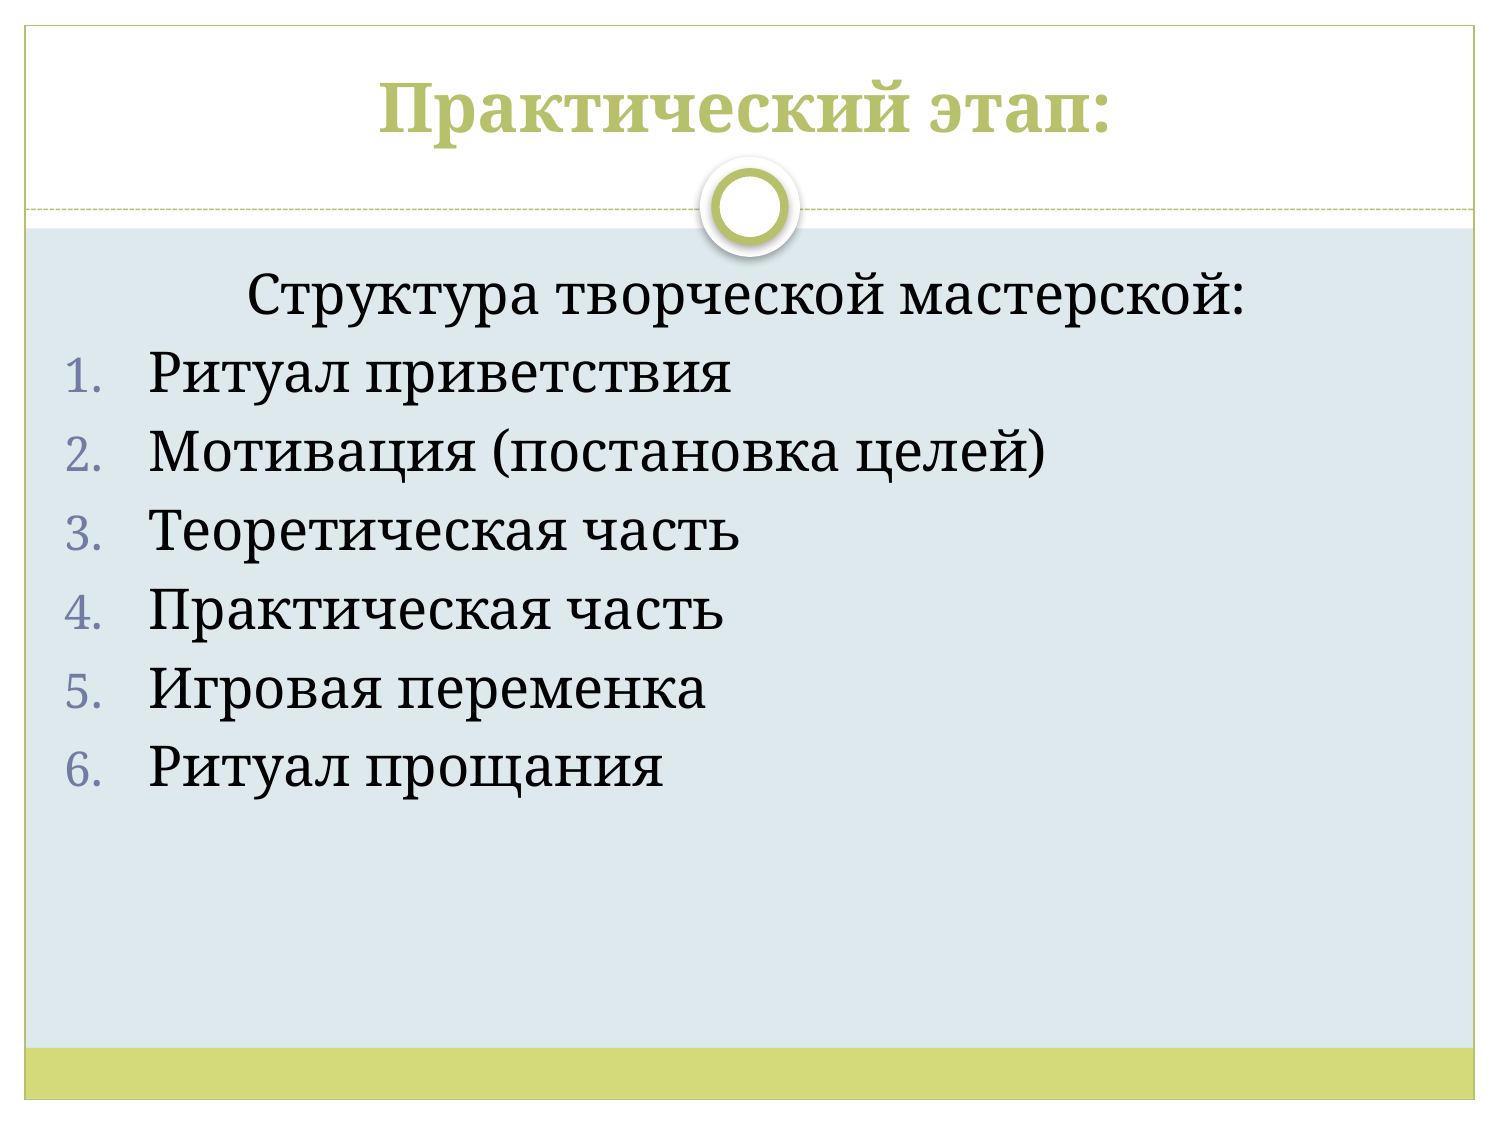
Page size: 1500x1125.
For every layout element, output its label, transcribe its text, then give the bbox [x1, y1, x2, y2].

list Структура творческой мастерской: Ритуал приветствия Мотивация (постановка целей) Теоретическая часть Практическая часть Игровая переменка Ритуал прощания [49, 250, 1445, 1001]
title Практический этап: [70, 46, 1421, 154]
